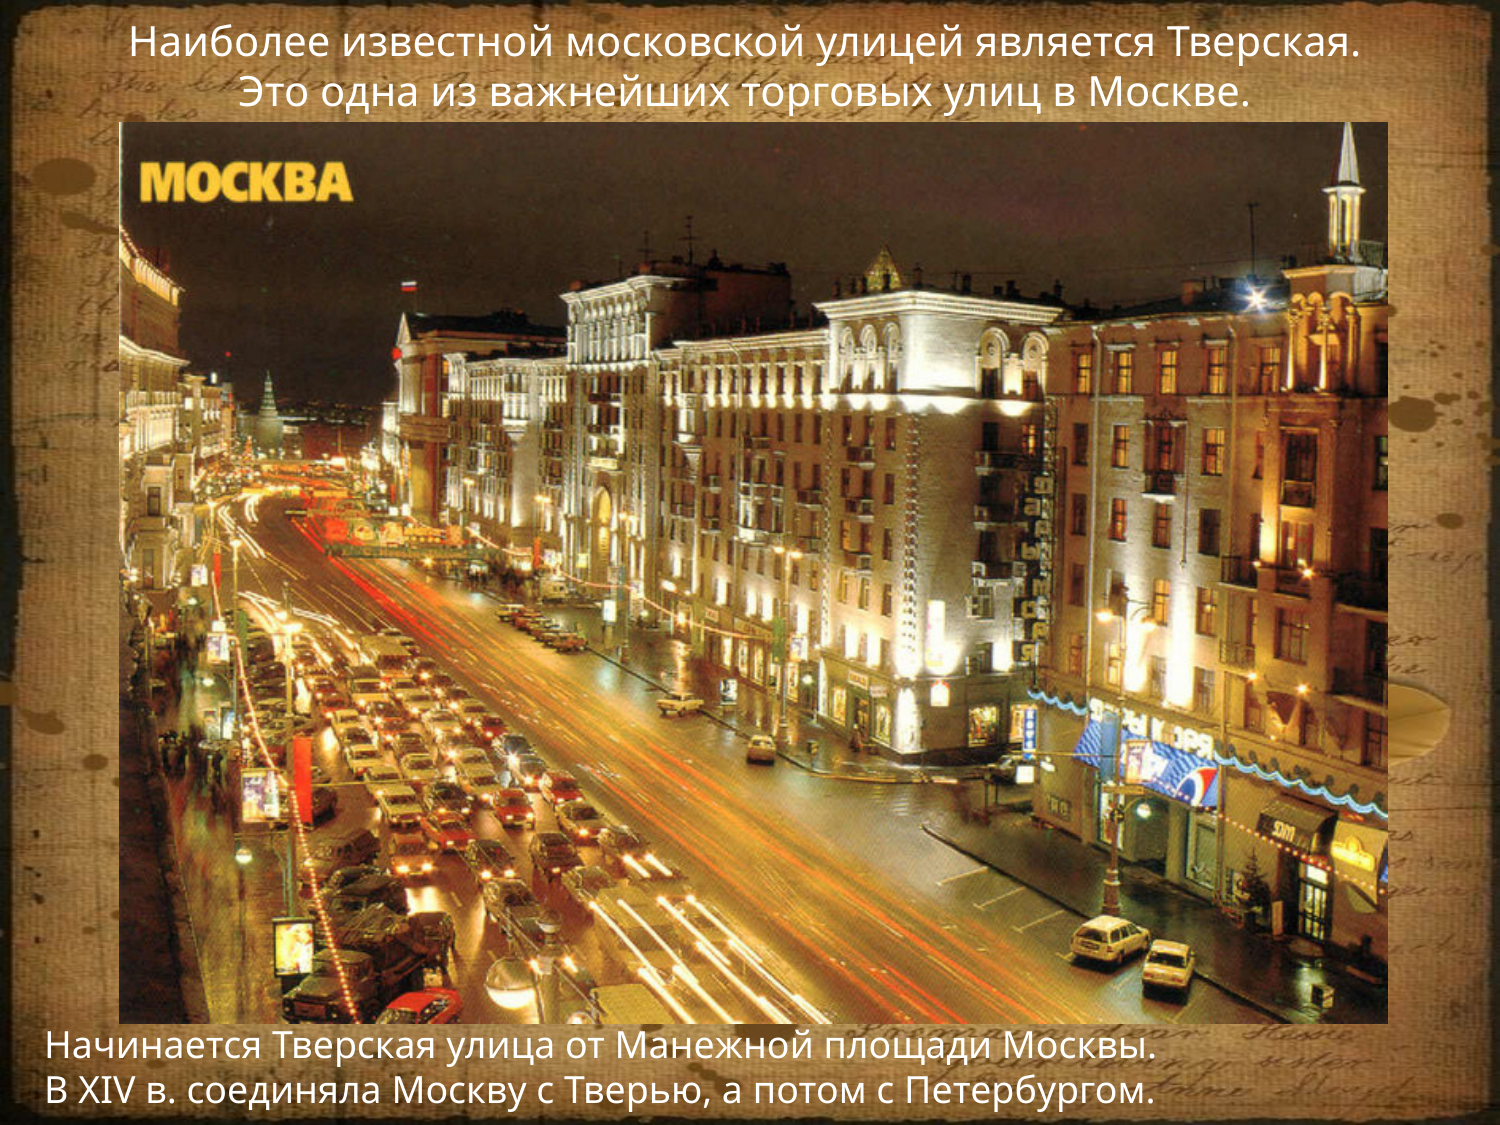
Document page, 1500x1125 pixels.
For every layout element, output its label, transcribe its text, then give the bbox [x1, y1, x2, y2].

text_box Наиболее известной московской улицей является Тверская. Это одна из важнейших торговых улиц в Москве. [17, 7, 1483, 123]
text_box Начинается Тверская улица от Манежной площади Москвы. В XIV в. соединяла Москву с Тверью, а потом с Петербургом. [29, 1013, 1500, 1119]
picture [0, 0, 1500, 1125]
